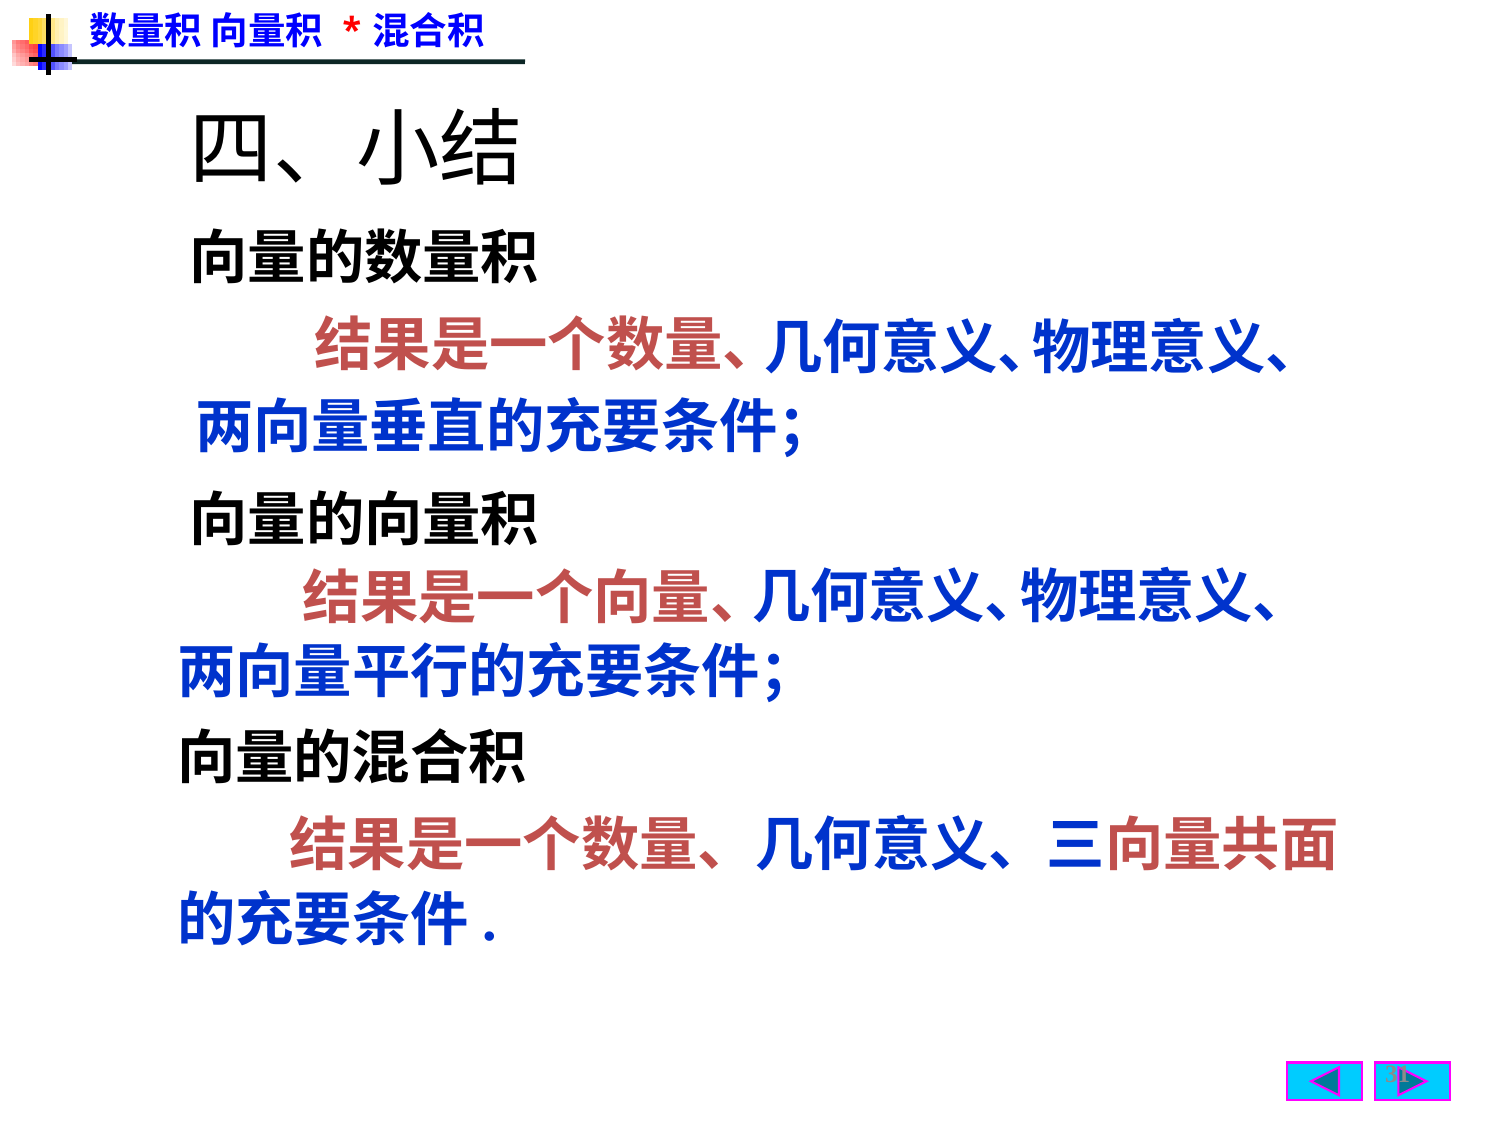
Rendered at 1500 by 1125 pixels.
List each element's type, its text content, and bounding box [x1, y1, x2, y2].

text_box 几何意义、 [749, 295, 1017, 375]
title 四、小结 [174, 87, 913, 276]
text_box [12, 0, 526, 75]
text_box 向量的混合积 [162, 712, 638, 798]
text_box 结果是一个数量、 [299, 299, 749, 375]
text_box 两向量垂直的充要条件； [180, 375, 1063, 467]
text_box 向量的数量积 [174, 212, 688, 298]
text_box 两向量平行的充要条件； [162, 620, 1045, 712]
text_box 结果是一个向量、 [287, 552, 737, 620]
text_box 物理意义、 [1005, 545, 1350, 637]
text_box 几何意义、 [737, 545, 1005, 620]
text_box 结果是一个数量、几何意义、三向量共面 [274, 800, 1413, 885]
text_box 物理意义、 [1017, 295, 1363, 387]
text_box 向量的向量积 [174, 474, 638, 560]
text_box 的充要条件. [162, 875, 538, 960]
slide_number 31 [1074, 1042, 1425, 1103]
